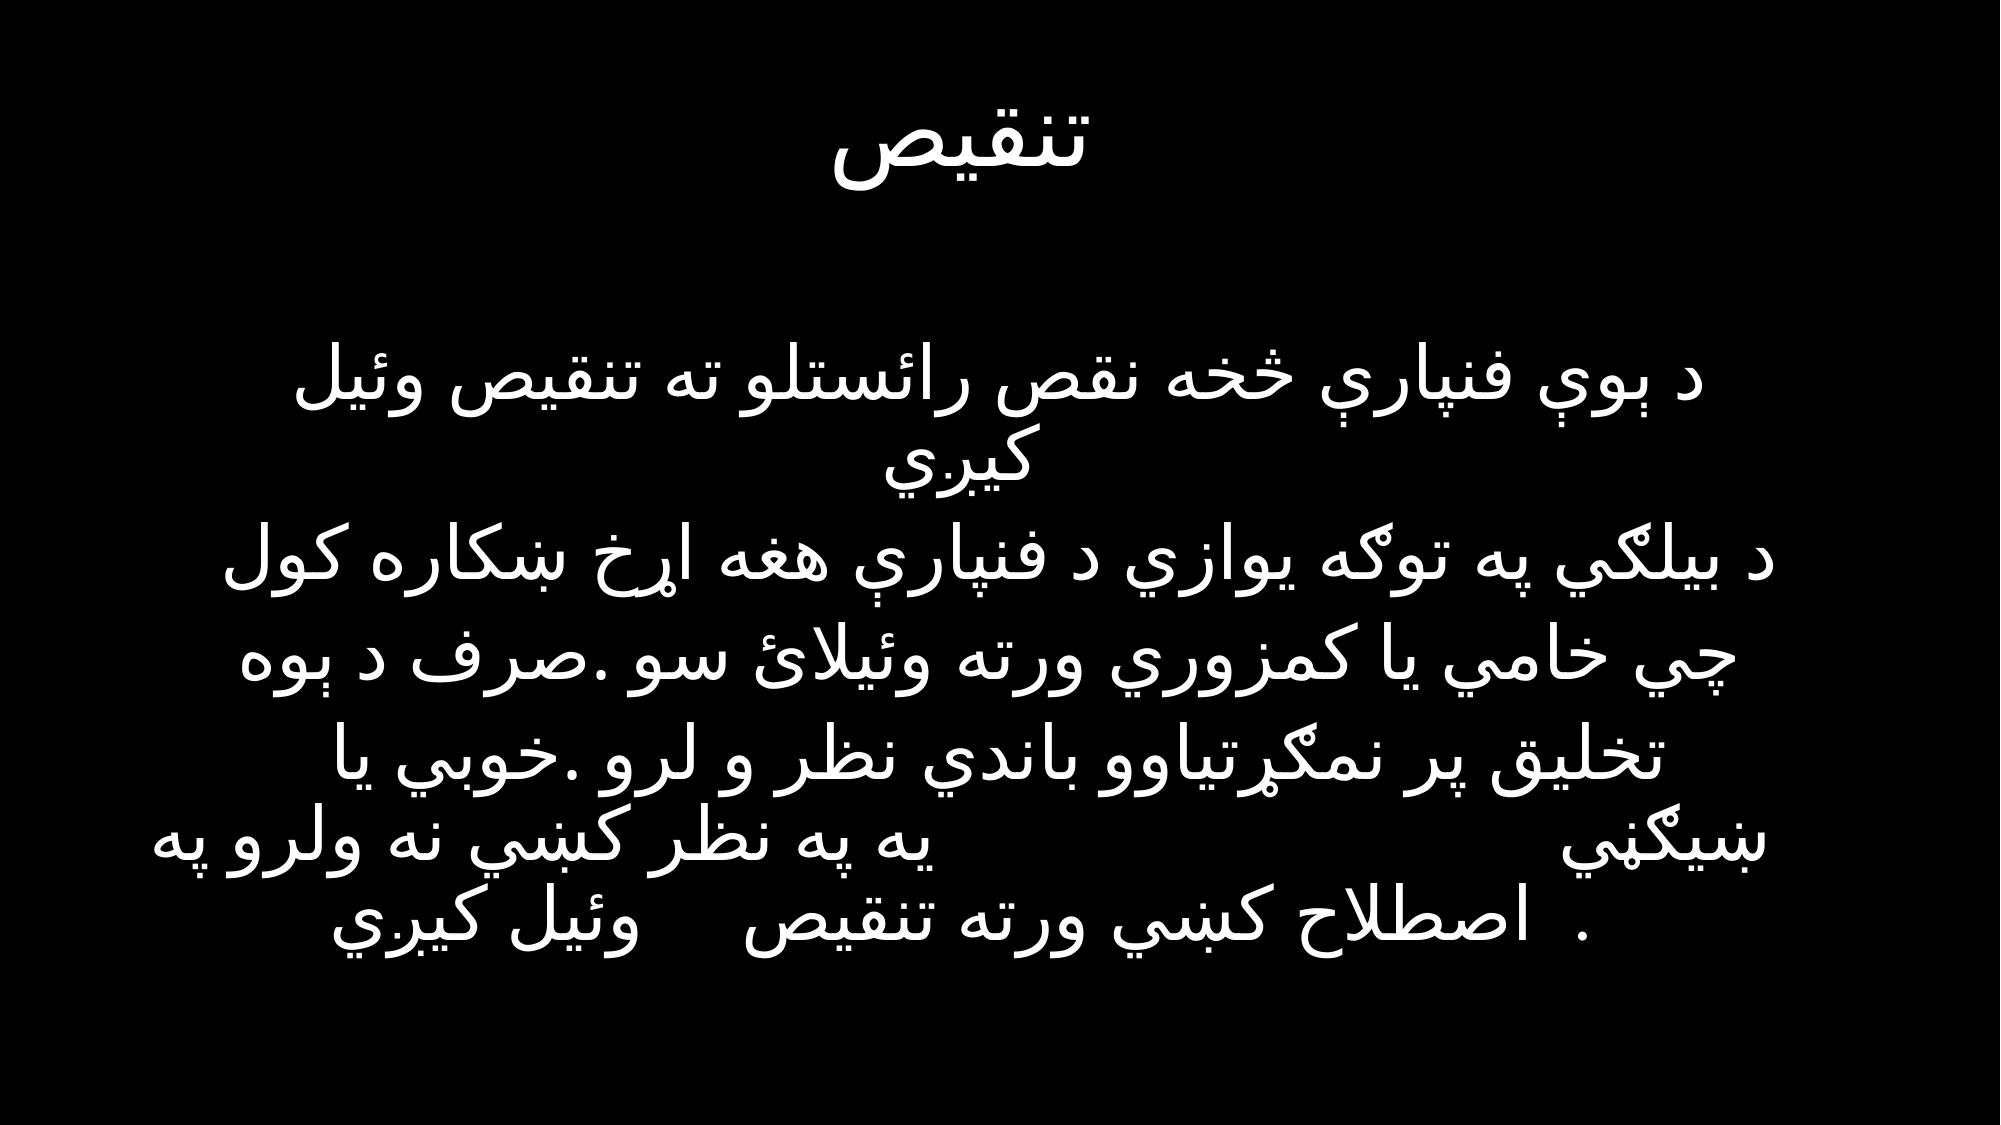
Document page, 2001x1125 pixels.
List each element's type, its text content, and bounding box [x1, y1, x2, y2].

subtitle تنقيص د ېوې فنپارې څخه نقص رائستلو ته تنقيص وئيل کيږي د بيلګي په توګه يوازي د فنپارې هغه اړخ ښکاره کول چي خامي يا کمزوري ورته وئيلائ سو .صرف د ېوه تخليق پر نمګړتياوو باندي نظر و لرو .خوبي يا ښيګڼي يه په نظر کښي نه ولرو په اصطلاح کښي ورته تنقيص وئيل کيږي . [126, 71, 1795, 1097]
